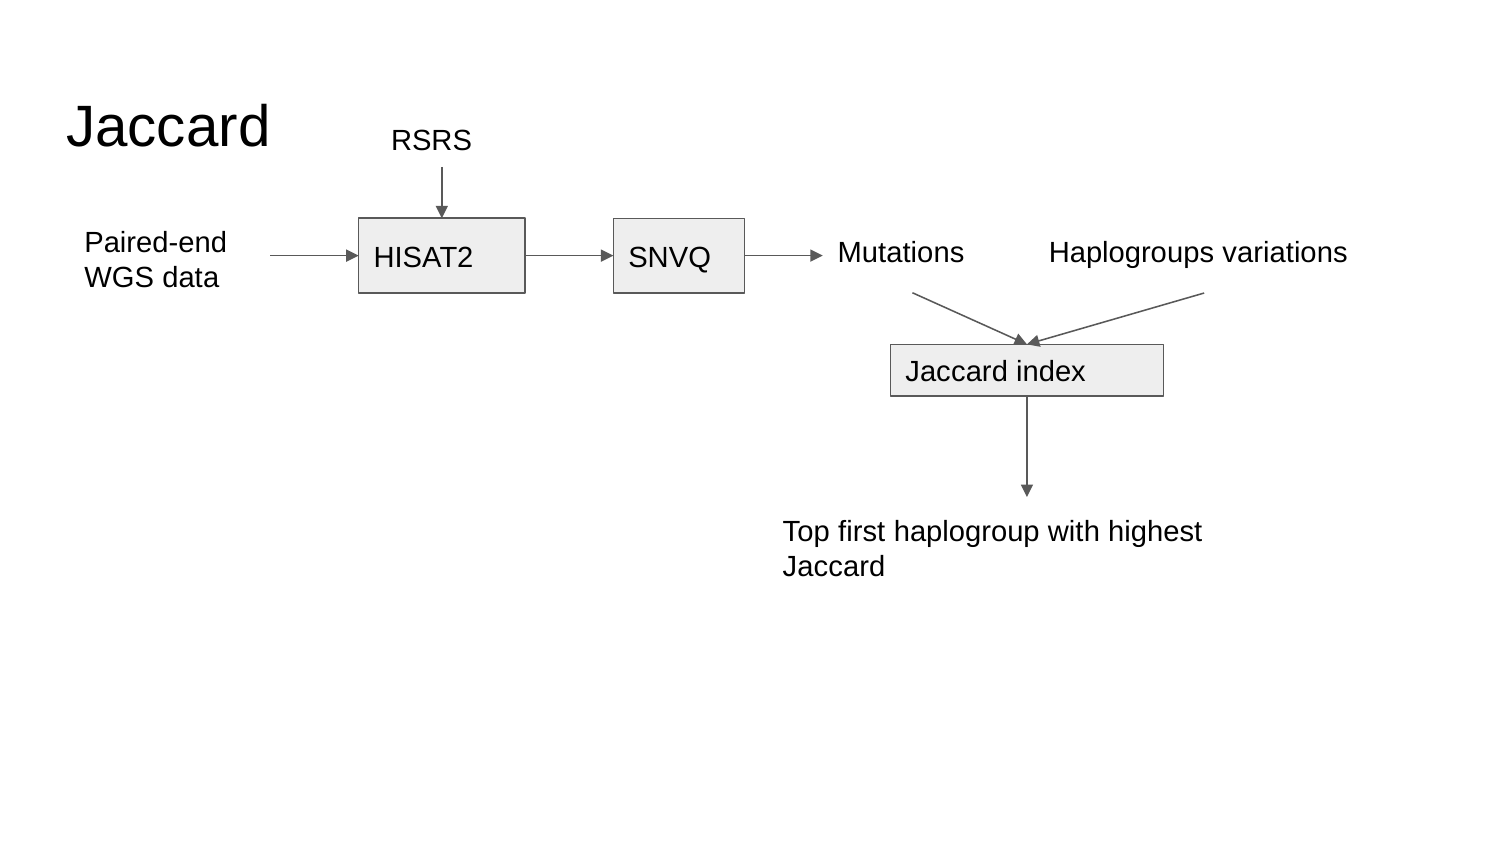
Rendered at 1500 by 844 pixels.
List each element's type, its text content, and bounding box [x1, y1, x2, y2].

text_box Paired-end WGS data [69, 208, 271, 303]
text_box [912, 292, 1025, 345]
text_box Jaccard index [890, 344, 1164, 397]
text_box Haplogroups variations [1033, 218, 1375, 293]
text_box Top first haplogroup with highest Jaccard [767, 496, 1287, 584]
text_box RSRS [376, 106, 508, 167]
text_box Mutations [822, 218, 1003, 293]
title Jaccard [51, 72, 1449, 167]
text_box SNVQ [613, 218, 745, 293]
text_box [1026, 292, 1205, 345]
text_box HISAT2 [358, 218, 525, 293]
